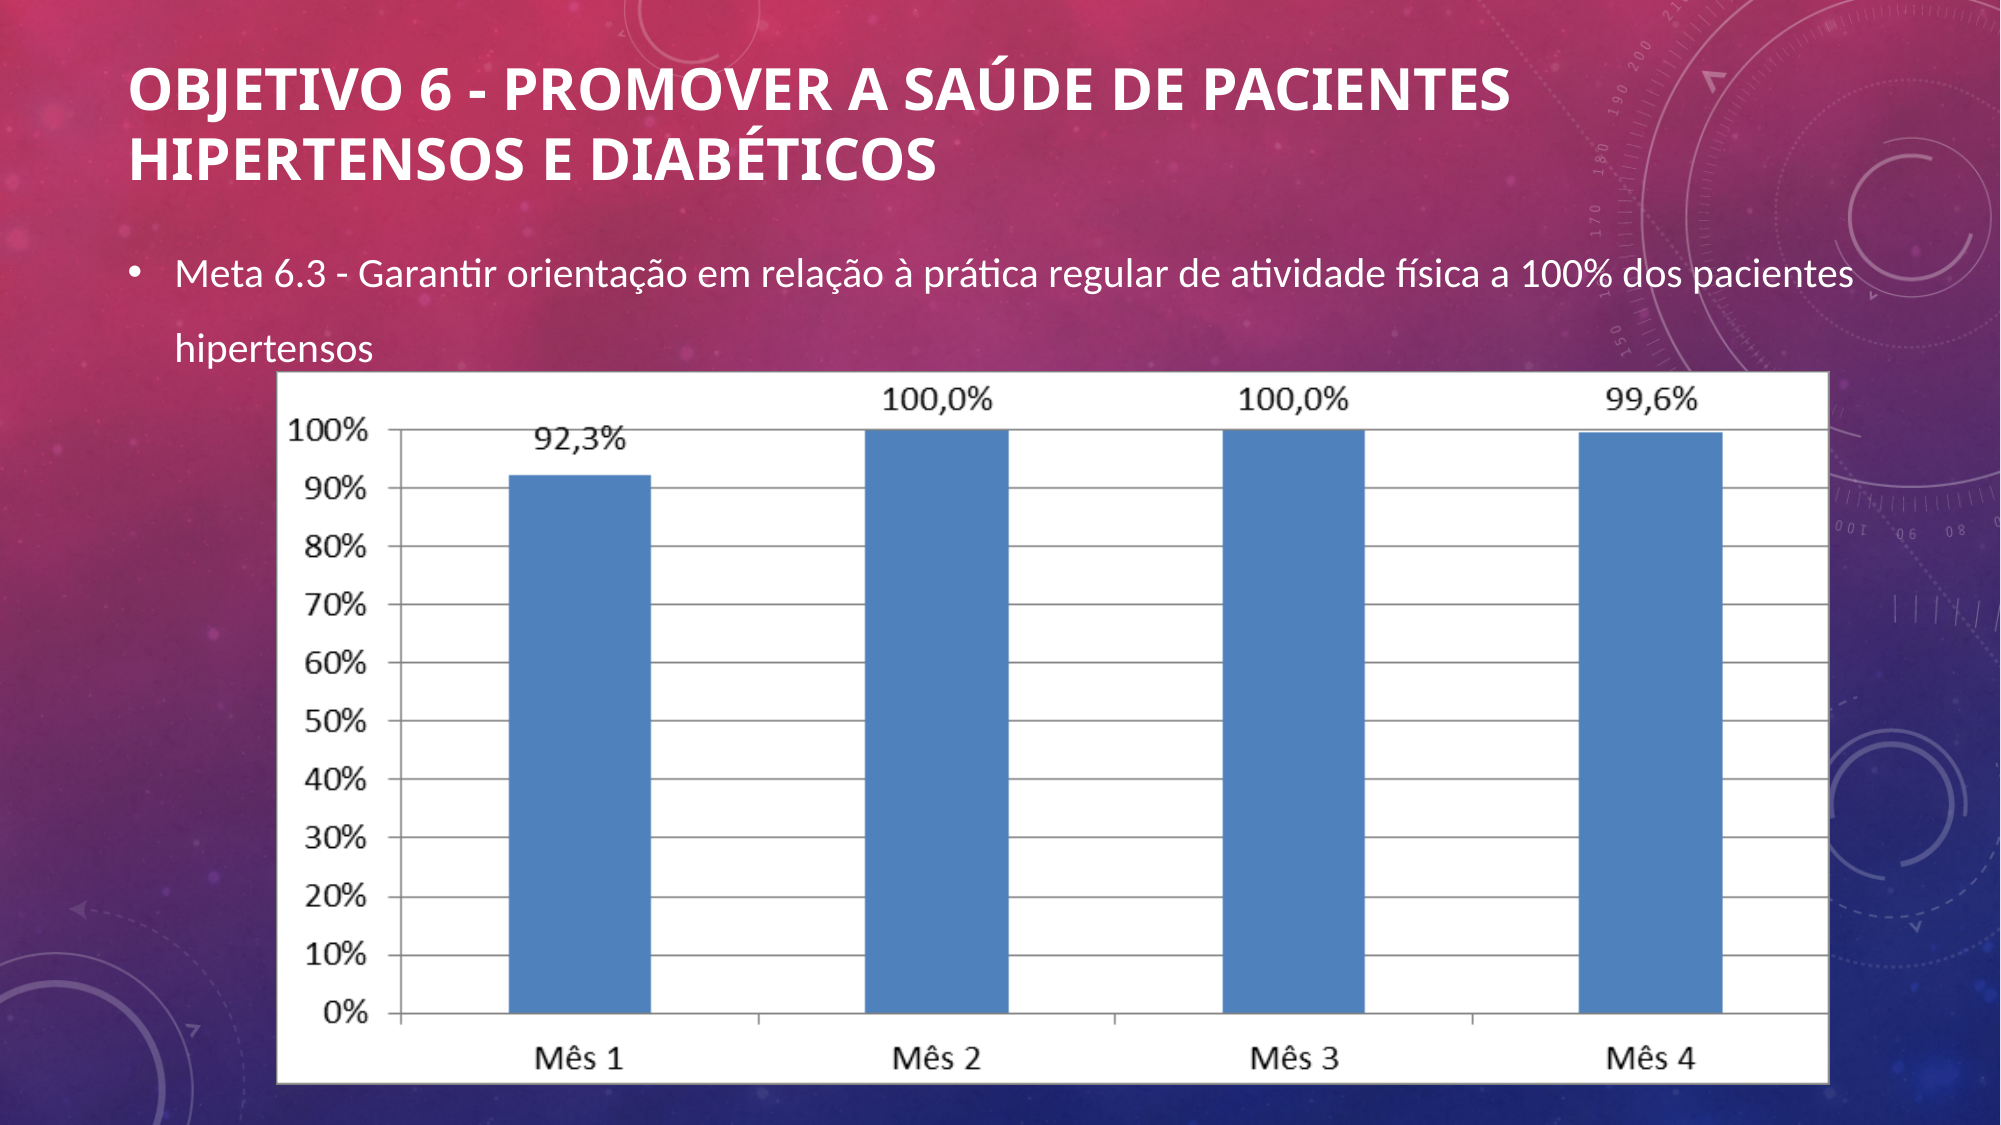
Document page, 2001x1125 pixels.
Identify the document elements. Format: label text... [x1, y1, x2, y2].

list Meta 6.3 - Garantir orientação em relação à prática regular de atividade física a 100% dos pacientes hipertensos [112, 213, 1923, 1081]
picture [0, 0, 2001, 1125]
title OBJETIVO 6 - Promover a saúde de pacientes hipertensos e diabéticos [112, 30, 1923, 213]
